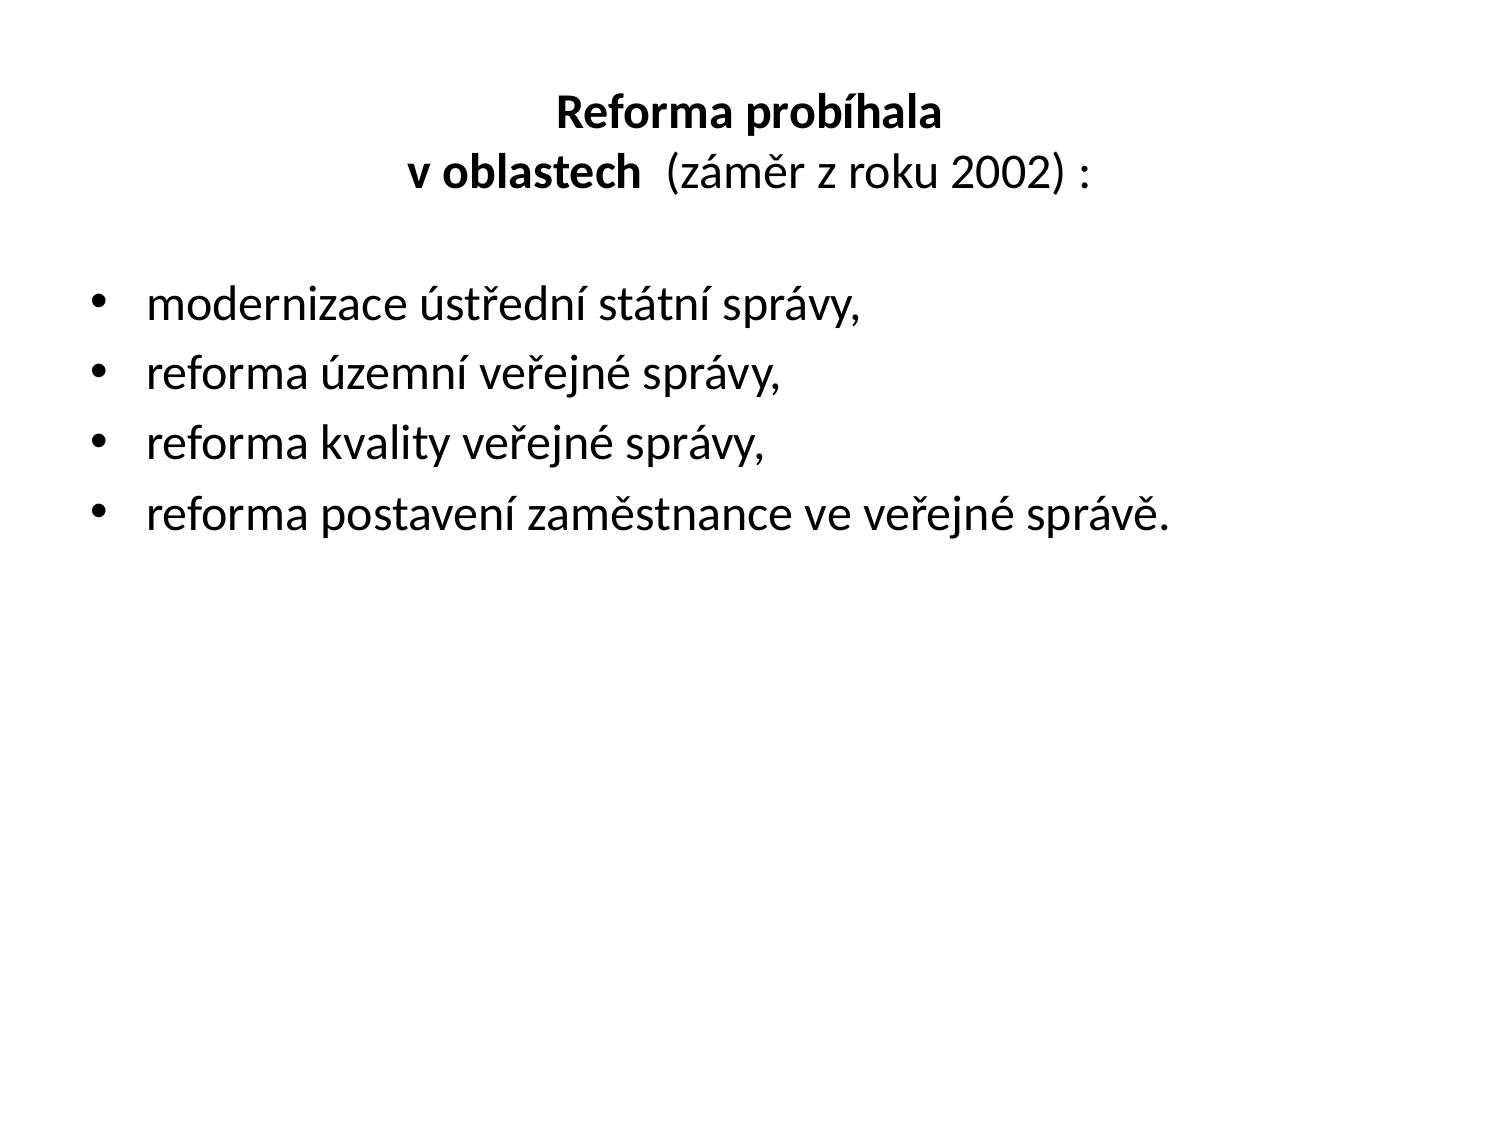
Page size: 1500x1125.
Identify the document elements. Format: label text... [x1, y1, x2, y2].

title Reforma probíhala v oblastech (záměr z roku 2002) : [75, 45, 1425, 233]
list modernizace ústřední státní správy, reforma územní veřejné správy, reforma kvality veřejné správy, reforma postavení zaměstnance ve veřejné správě. [75, 262, 1425, 1005]
